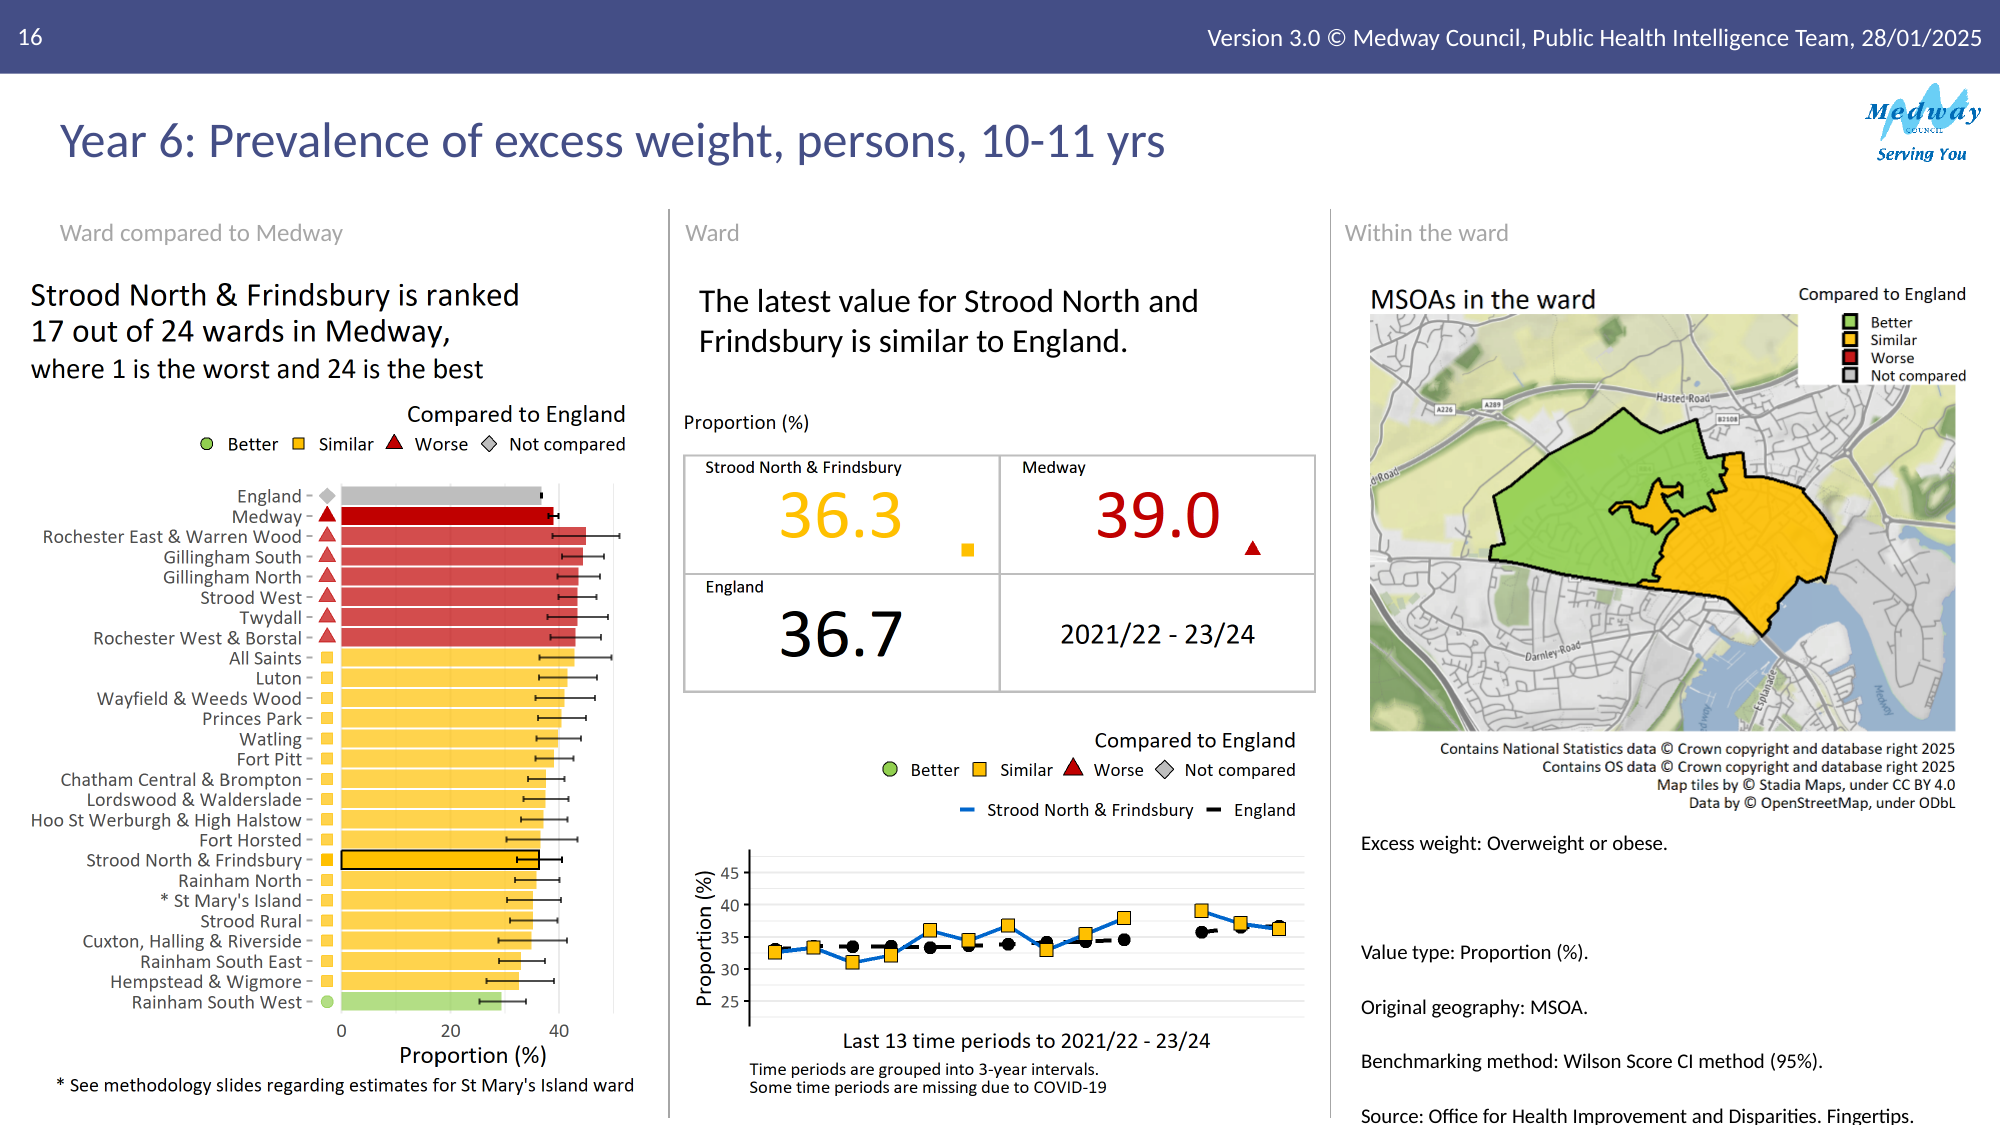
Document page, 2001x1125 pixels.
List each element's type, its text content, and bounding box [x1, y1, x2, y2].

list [1345, 278, 1981, 811]
picture [1866, 83, 1981, 162]
slide_number 16 [2, 5, 239, 66]
list Excess weight: Overweight or obese. Value type: Proportion (%). Original geography: MSOA. Benchmarking method: Wilson Score CI method (95%). Source: Office for Health Improvement and Disparities. Fingertips. Indicator ID: 93108. Copyright: NHS Digital.. Notes: Due to the impact of COVID-19 on the NCMP data collection, data was not published for the 2018/19-20/21 time period. [1346, 822, 1981, 1106]
list The latest value for Strood North and Frindsbury is similar to England. [684, 272, 1316, 386]
title Year 6: Prevalence of excess weight, persons, 10-11 yrs [45, 83, 1866, 191]
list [683, 403, 1316, 693]
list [19, 271, 646, 1107]
list Version 3.0 © Medway Council, Public Health Intelligence Team, 28/01/2025 [881, 2, 2000, 72]
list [683, 710, 1316, 1107]
